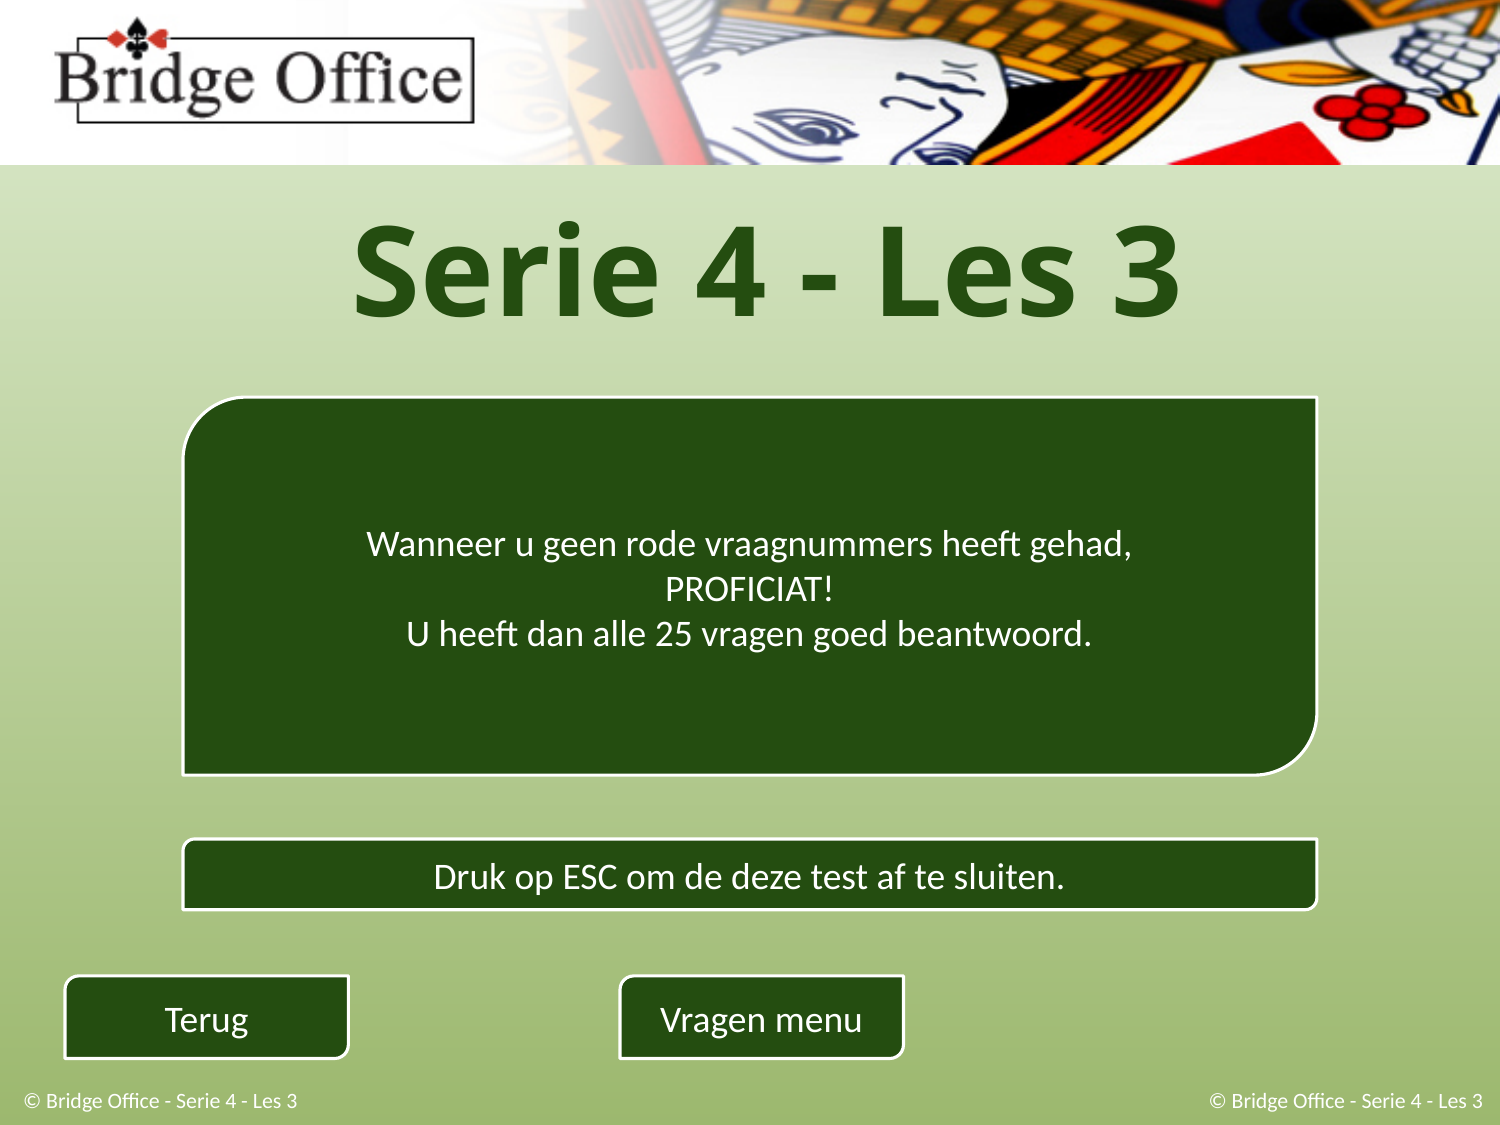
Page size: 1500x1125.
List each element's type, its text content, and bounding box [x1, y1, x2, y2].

text_box Terug [63, 974, 350, 1061]
text_box © Bridge Office - Serie 4 - Les 3 [8, 1079, 393, 1121]
text_box © Bridge Office - Serie 4 - Les 3 [1147, 1079, 1498, 1121]
text_box Druk op ESC om de deze test af te sluiten. [181, 837, 1319, 912]
picture [0, 0, 1500, 166]
text_box Wanneer u geen rode vraagnummers heeft gehad, PROFICIAT! U heeft dan alle 25 vragen goed beantwoord. [181, 395, 1319, 777]
text_box Vragen menu [618, 974, 906, 1061]
text_box Serie 4 - Les 3 [64, 183, 1470, 349]
